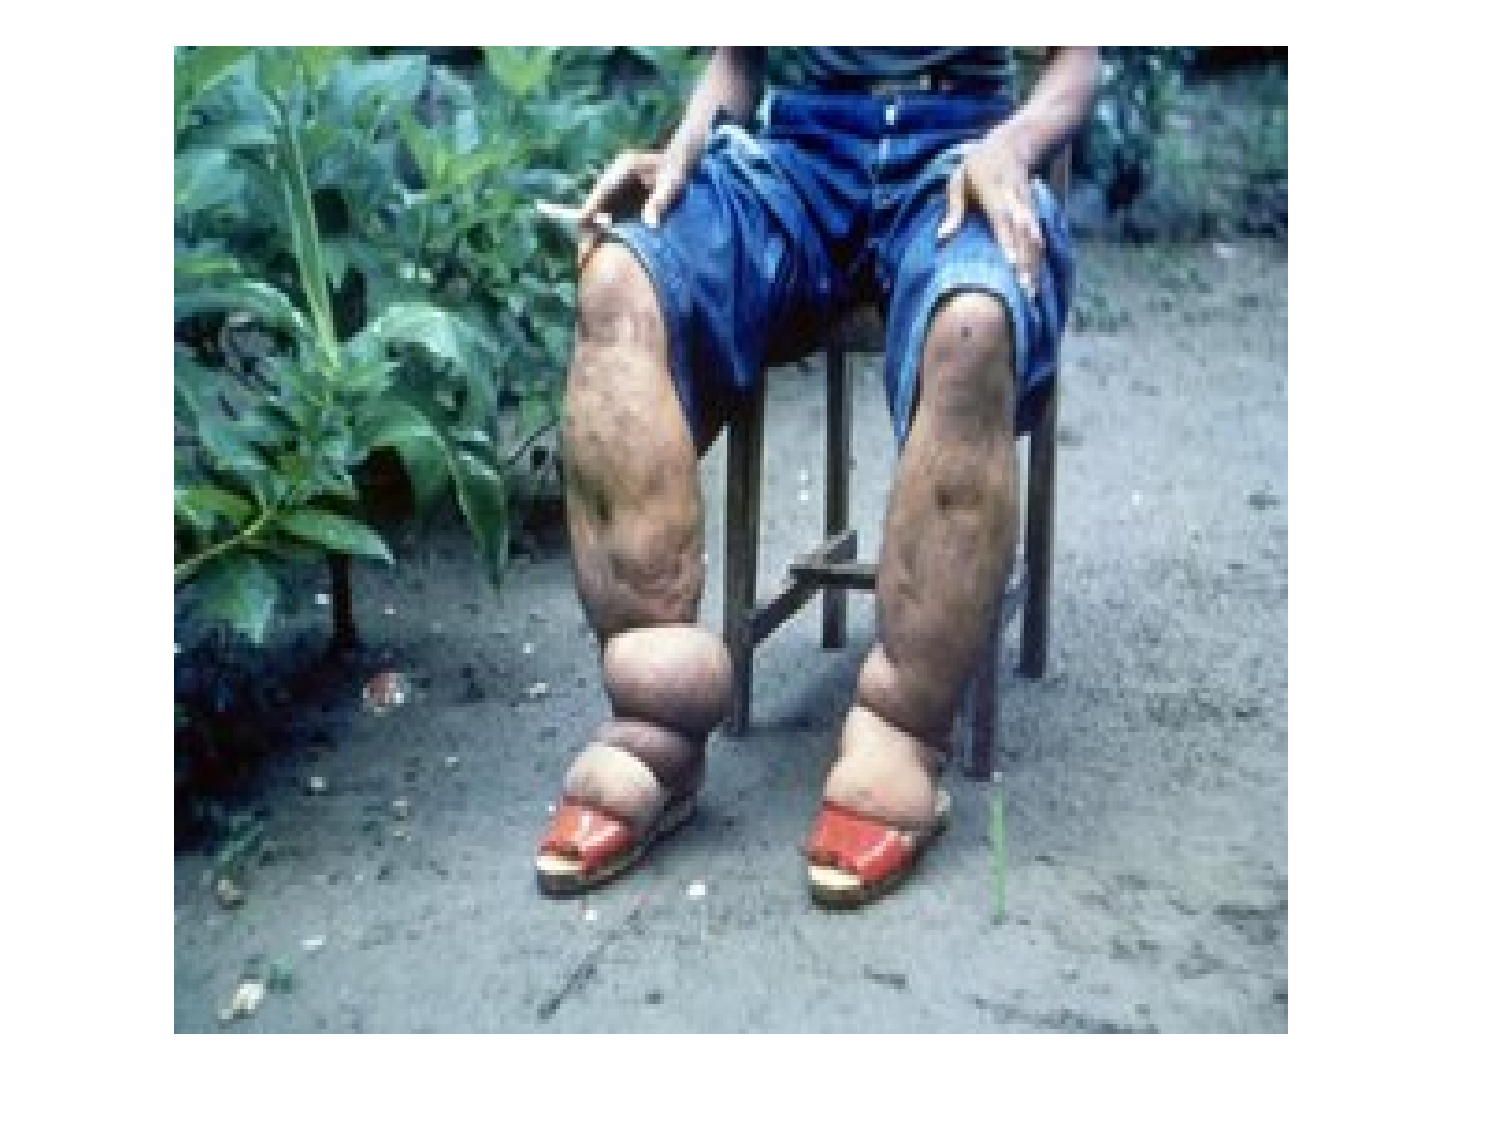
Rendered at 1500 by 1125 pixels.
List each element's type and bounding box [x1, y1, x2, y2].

picture [174, 45, 1288, 1034]
